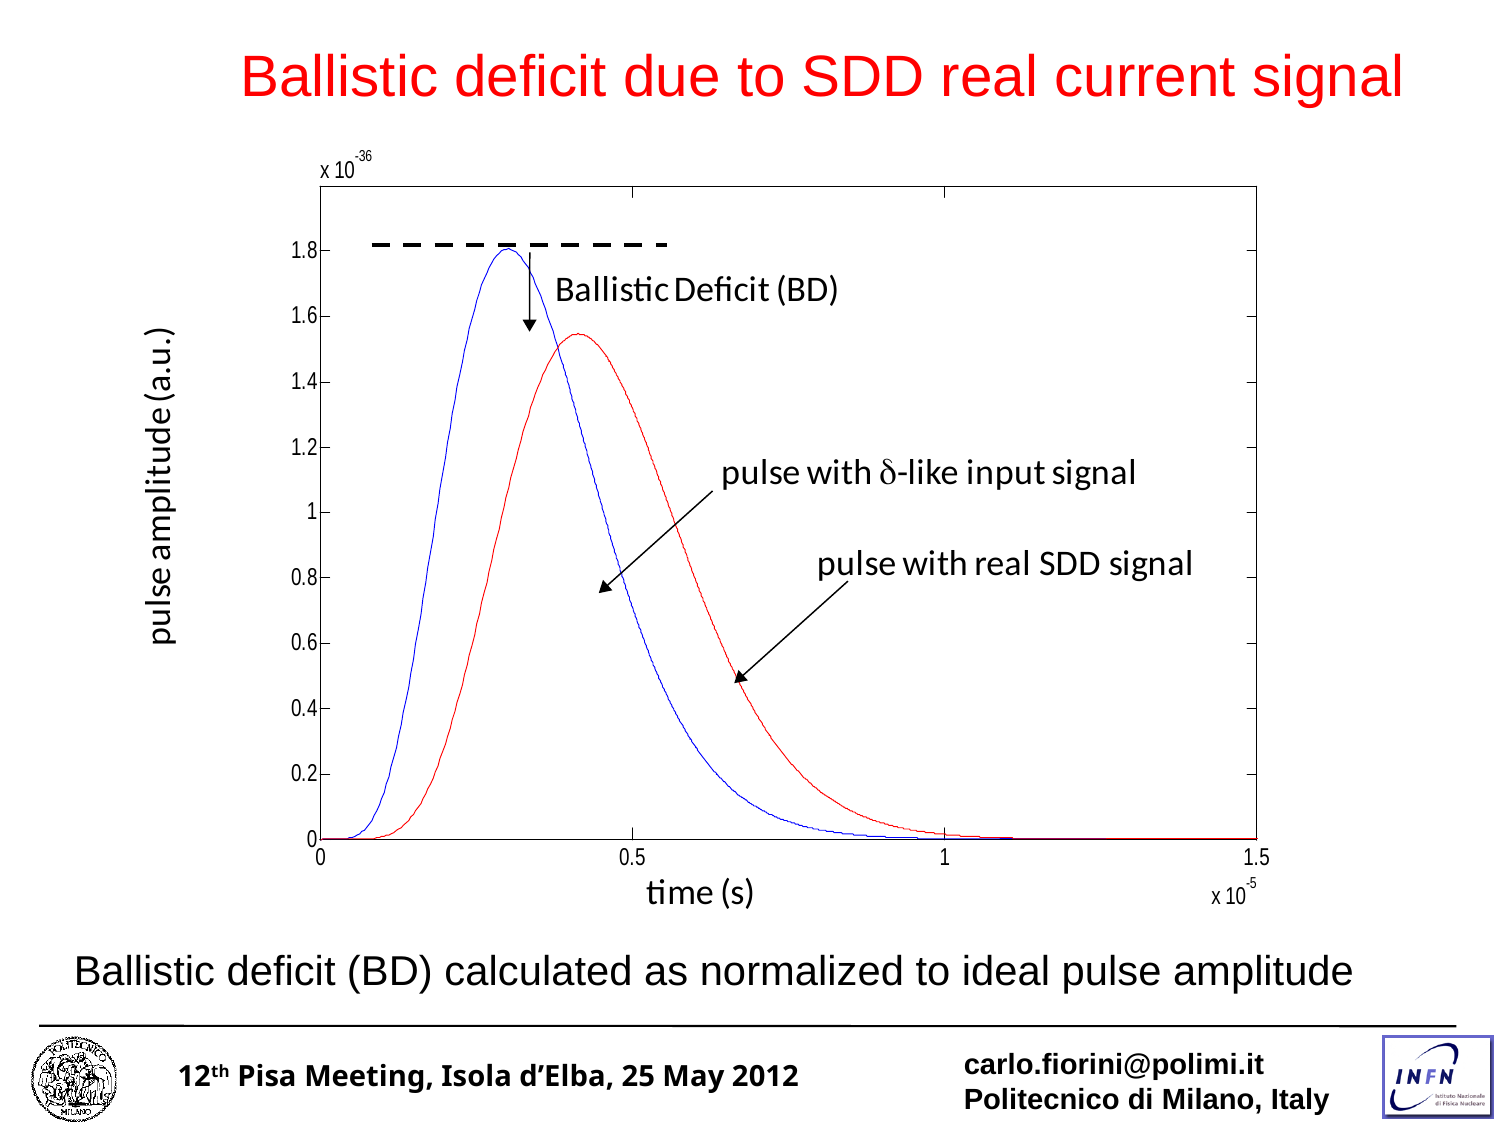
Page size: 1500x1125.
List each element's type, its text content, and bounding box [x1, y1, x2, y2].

text_box Ballistic deficit due to SDD real current signal [225, 30, 1438, 116]
picture [1382, 1035, 1494, 1119]
text_box Ballistic deficit (BD) calculated as normalized to ideal pulse amplitude [58, 936, 1370, 1001]
picture [123, 125, 1372, 929]
